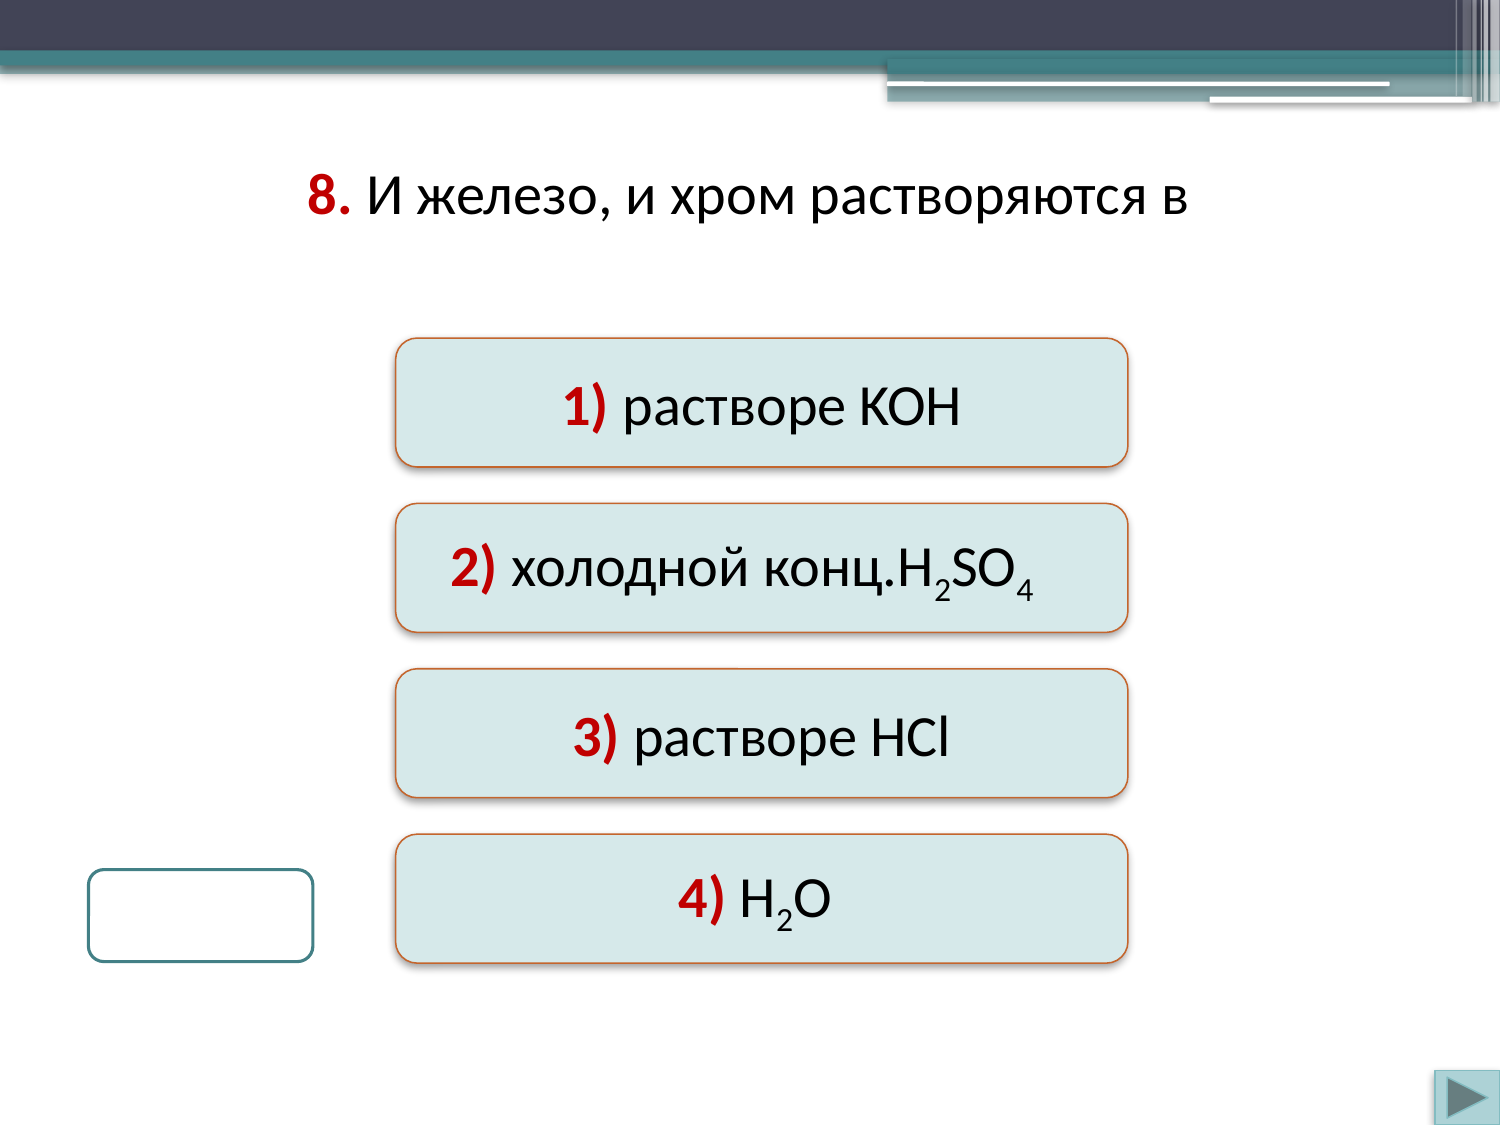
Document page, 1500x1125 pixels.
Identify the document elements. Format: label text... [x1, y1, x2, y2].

text_box 8. И железо, и хром растворяются в [64, 149, 1459, 234]
text_box 4) H2O [394, 833, 1129, 964]
text_box [1434, 1070, 1500, 1125]
text_box ТР [86, 868, 315, 964]
text_box 2) холодной конц.Н2SO4 [394, 502, 1129, 634]
text_box 3) растворе HCl [394, 667, 1129, 799]
text_box [0, 70, 1500, 258]
text_box 1) растворе KOH [394, 337, 1129, 468]
